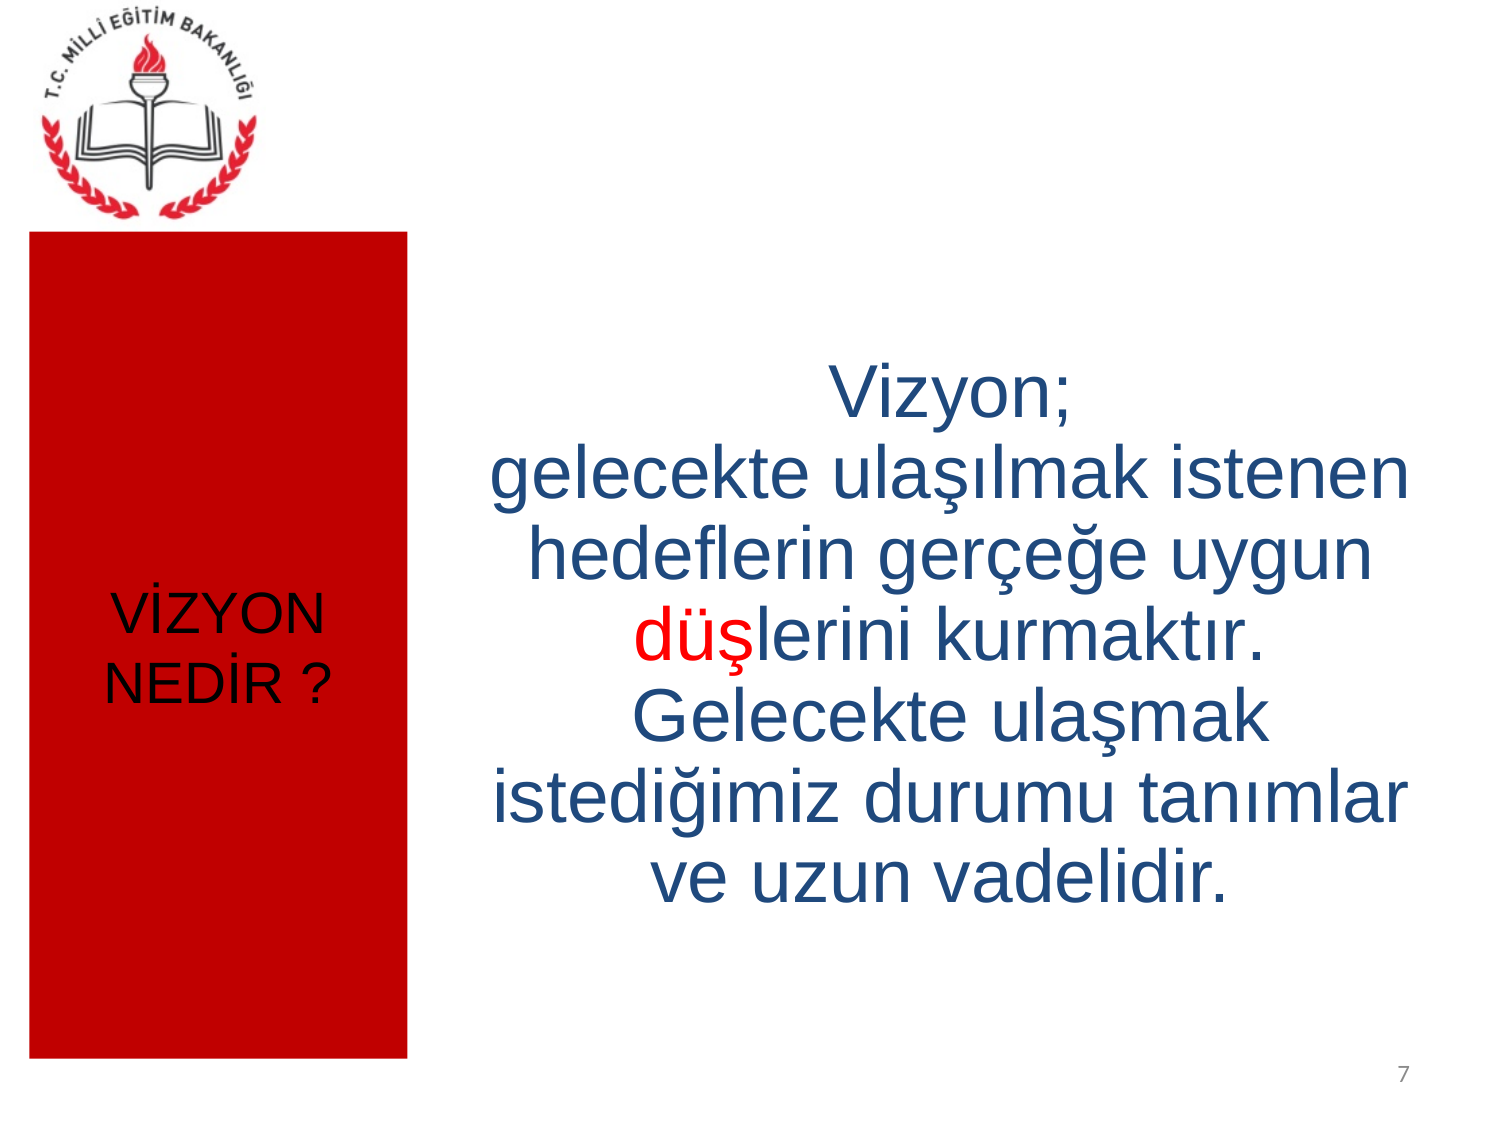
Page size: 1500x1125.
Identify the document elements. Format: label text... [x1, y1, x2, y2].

slide_number 7 [1074, 1042, 1425, 1103]
text_box Vizyon; gelecekte ulaşılmak istenen hedeflerin gerçeğe uygun düşlerini kurmaktır. Gelecekte ulaşmak istediğimiz durumu tanımlar ve uzun vadelidir. [466, 344, 1435, 927]
text_box VİZYON NEDİR ? [29, 231, 408, 1059]
picture [33, 0, 267, 232]
